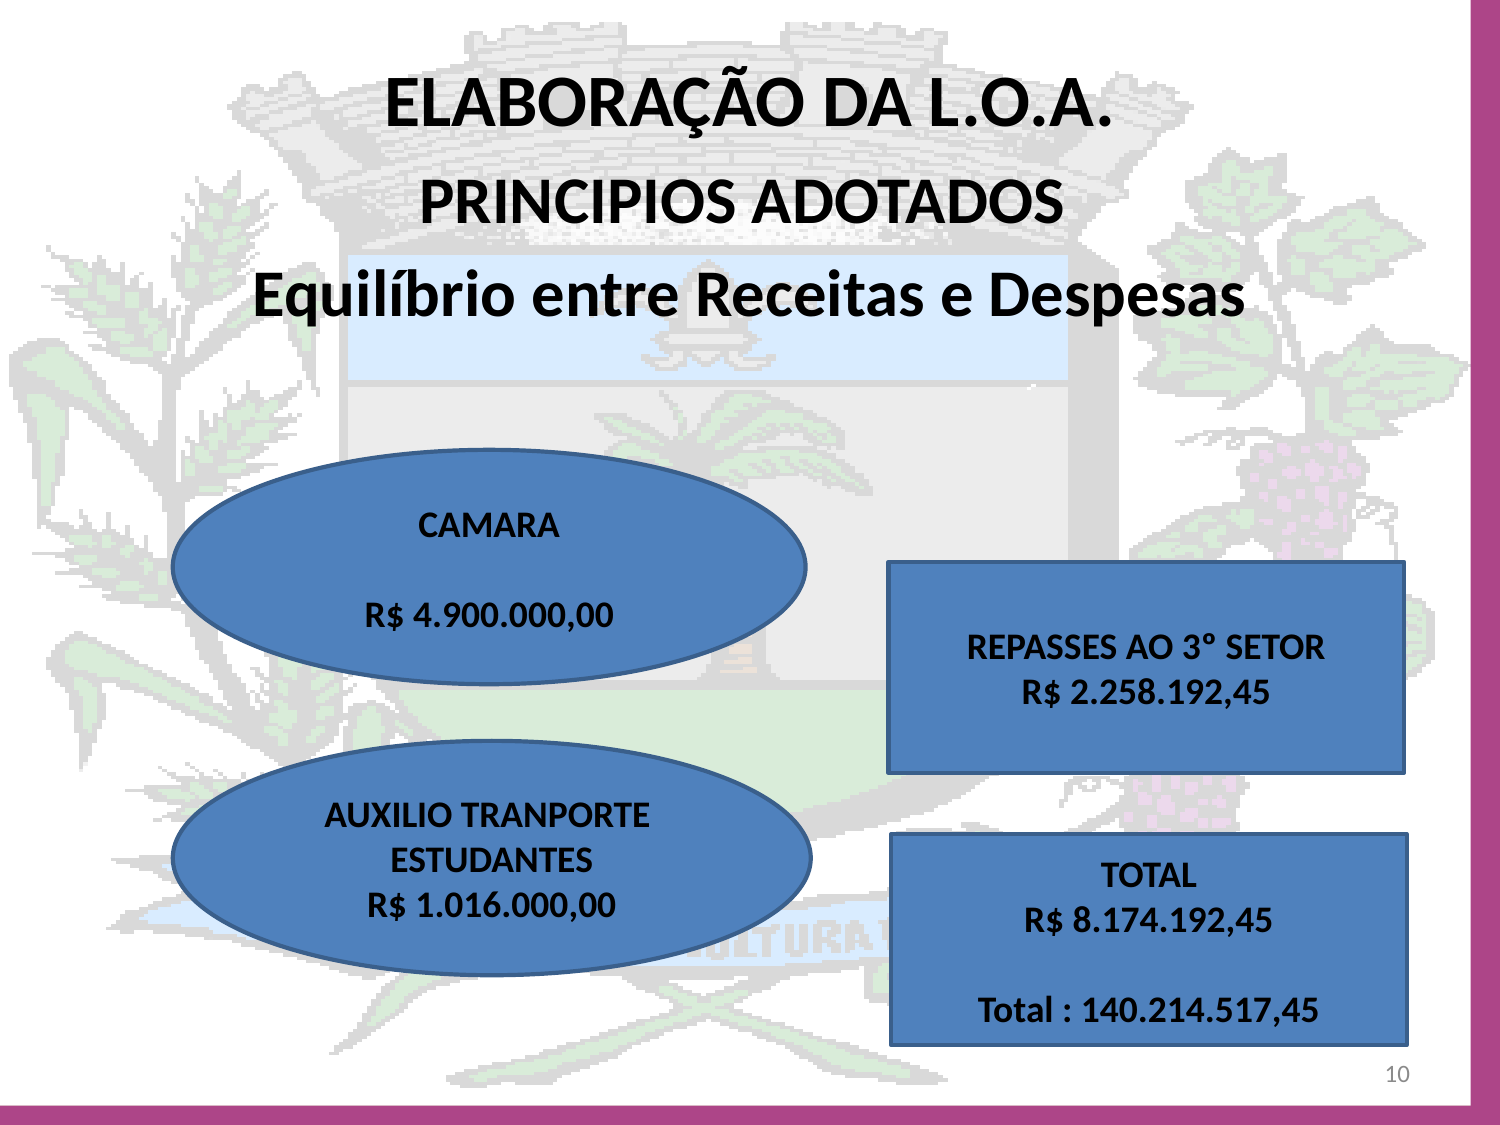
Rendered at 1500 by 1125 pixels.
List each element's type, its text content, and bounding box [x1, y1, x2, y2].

text_box REPASSES AO 3º SETOR R$ 2.258.192,45 [886, 560, 1406, 775]
title ELABORAÇÃO DA L.O.A. [75, 45, 1425, 149]
text_box TOTAL R$ 8.174.192,45 Total : 140.214.517,45 [889, 832, 1409, 1047]
list PRINCIPIOS ADOTADOS Equilíbrio entre Receitas e Despesas [75, 149, 1425, 1083]
text_box AUXILIO TRANPORTE ESTUDANTES R$ 1.016.000,00 [170, 738, 813, 978]
text_box [1468, 0, 1500, 1104]
text_box CAMARA R$ 4.900.000,00 [170, 447, 808, 687]
text_box [0, 1104, 1500, 1125]
slide_number 10 [1074, 1042, 1425, 1103]
